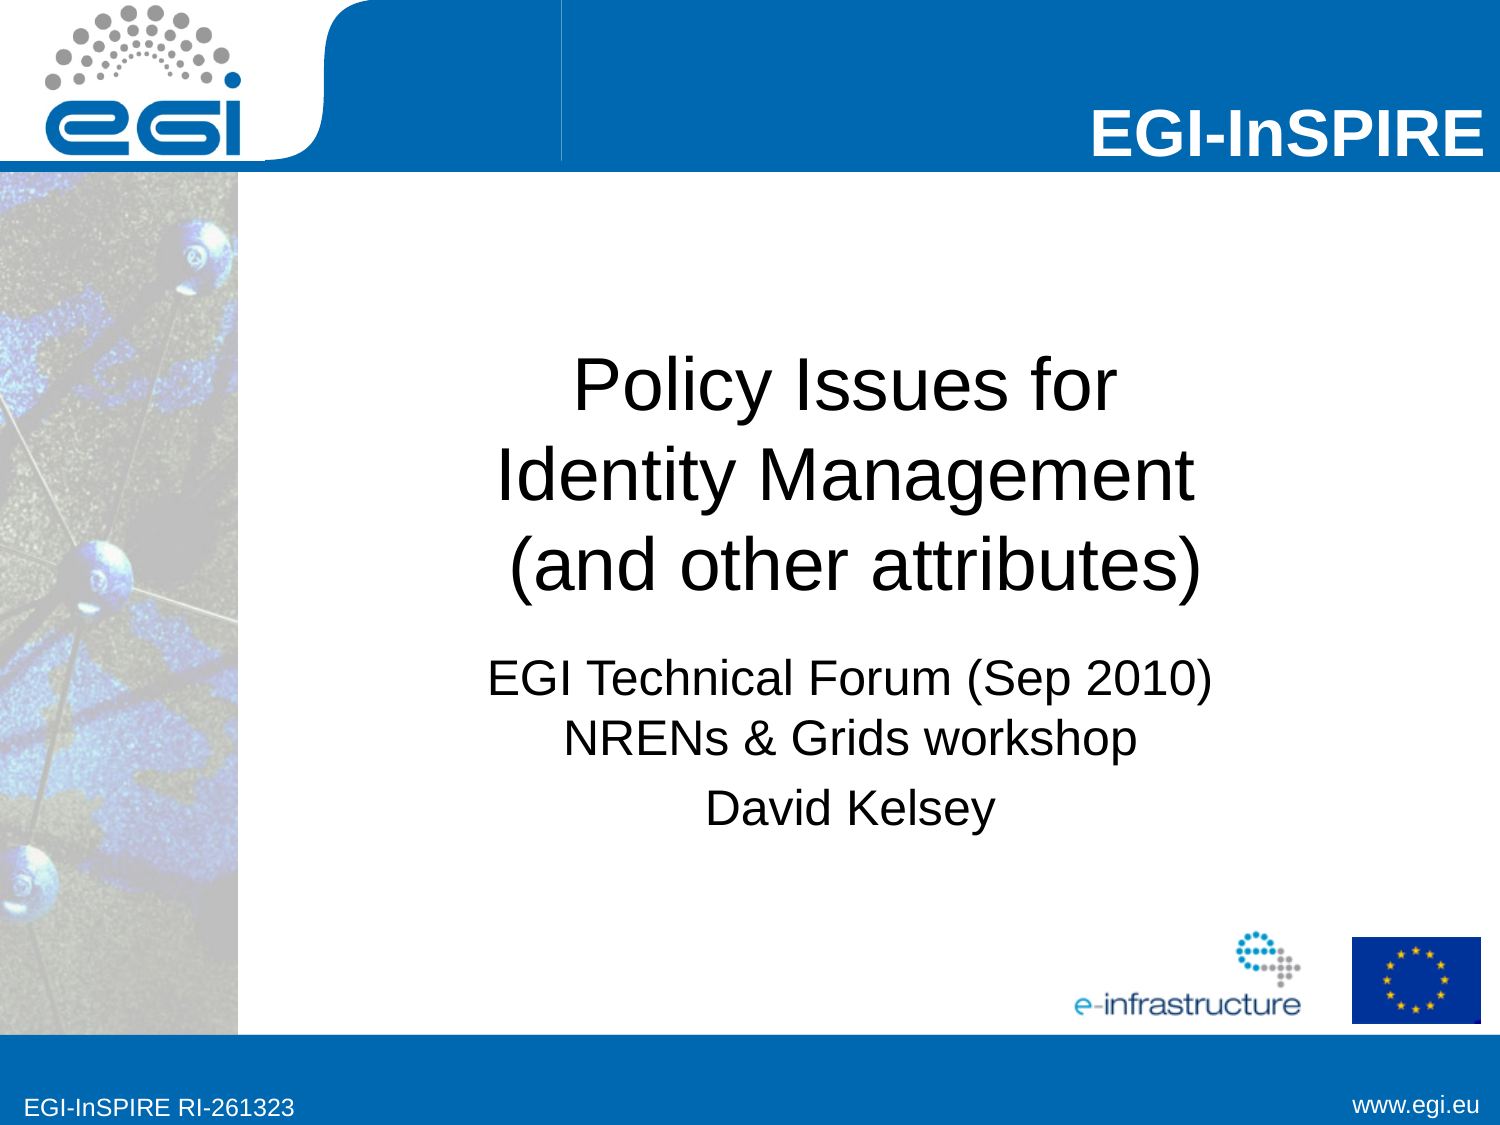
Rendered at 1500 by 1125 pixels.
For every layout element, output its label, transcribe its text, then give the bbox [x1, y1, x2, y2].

title Policy Issues for Identity Management (and other attributes) [265, 349, 1447, 591]
picture [0, 172, 238, 1034]
picture [0, 0, 265, 161]
picture [1352, 937, 1481, 1024]
picture [1069, 925, 1307, 1022]
subtitle EGI Technical Forum (Sep 2010) NRENs & Grids workshop David Kelsey [371, 637, 1329, 858]
